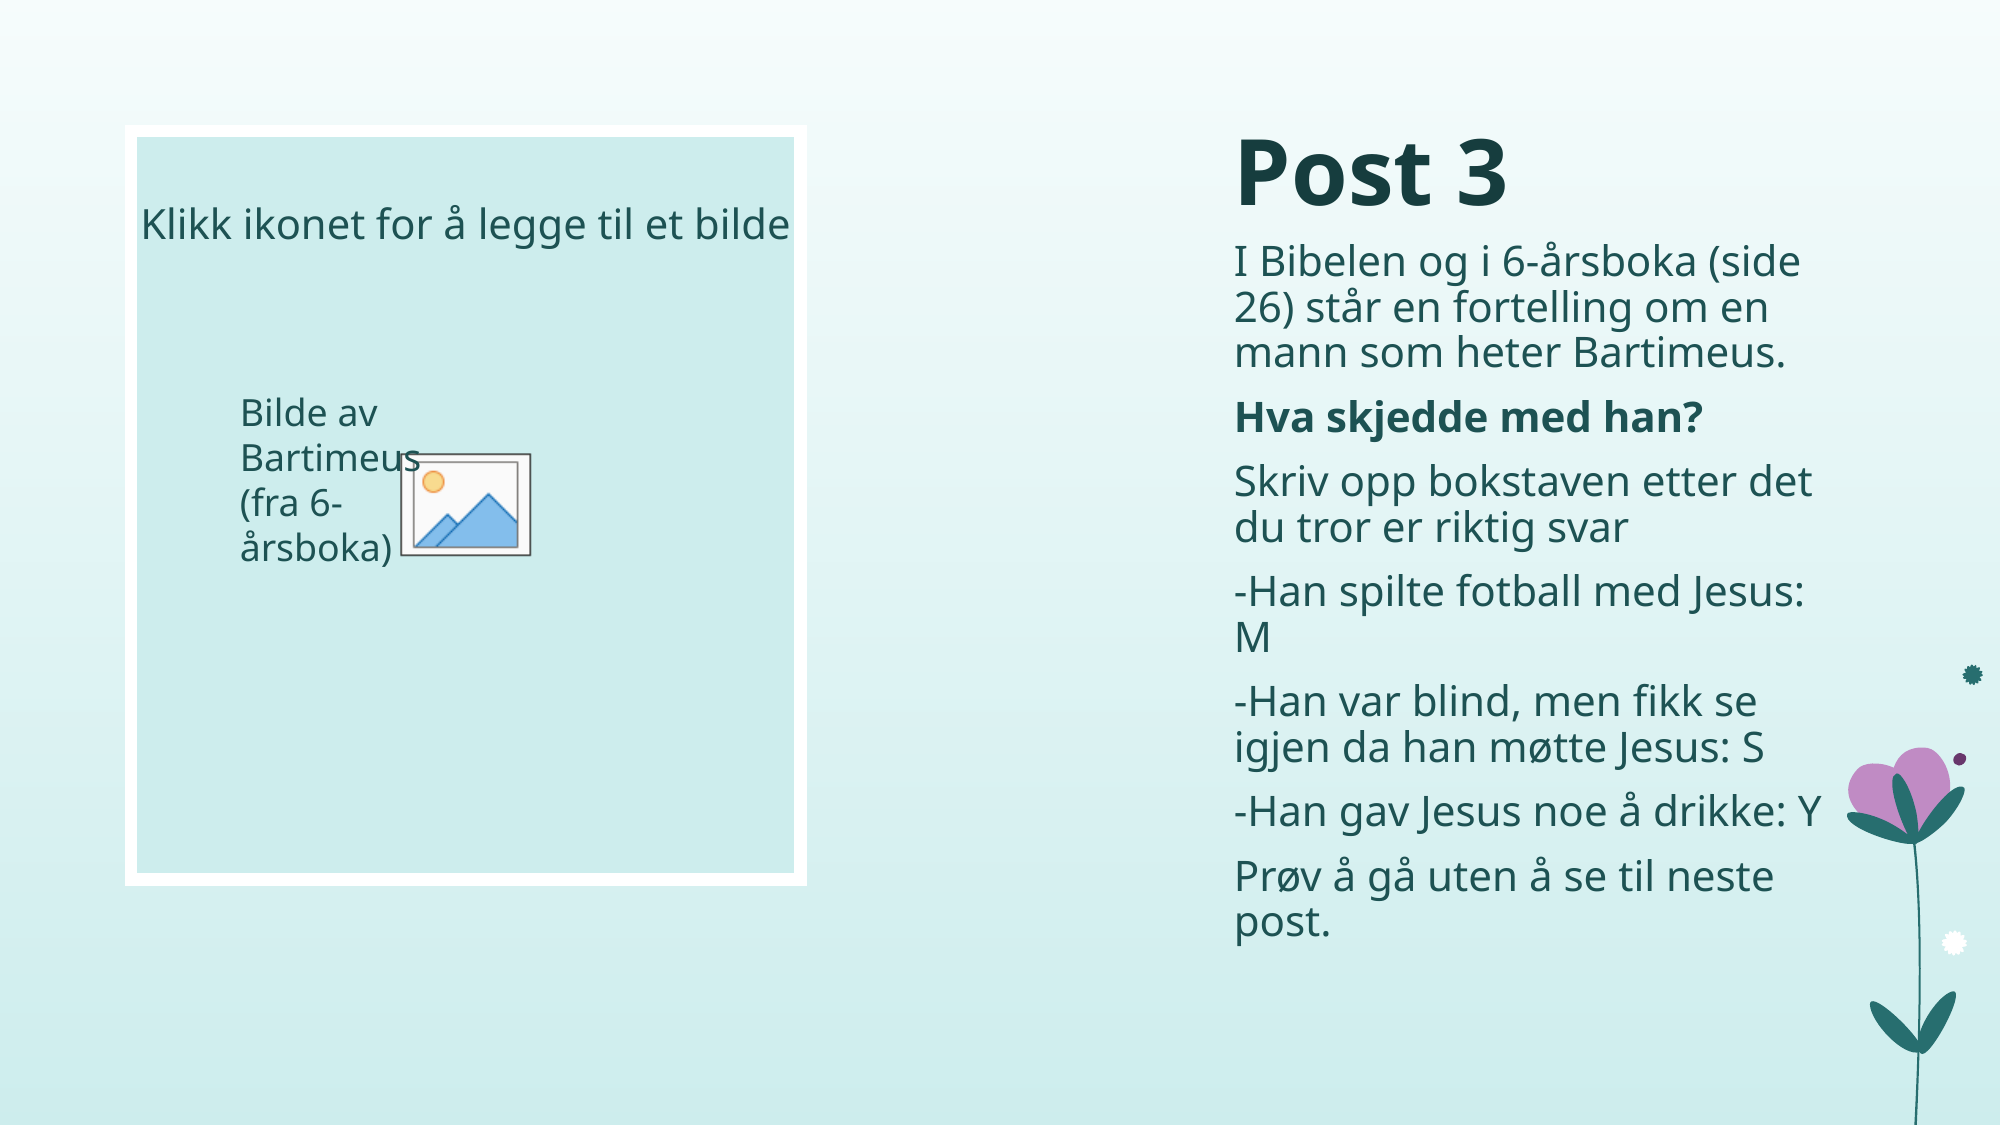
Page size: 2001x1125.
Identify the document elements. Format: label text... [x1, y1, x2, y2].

title Post 3 [1219, 114, 1788, 232]
picture [137, 137, 795, 874]
list I Bibelen og i 6-årsboka (side 26) står en fortelling om en mann som heter Bartimeus. Hva skjedde med han? Skriv opp bokstaven etter det du tror er riktig svar -Han spilte fotball med Jesus: M -Han var blind, men fikk se igjen da han møtte Jesus: S -Han gav Jesus noe å drikke: Y Prøv å gå uten å se til neste post. [1219, 232, 1843, 988]
